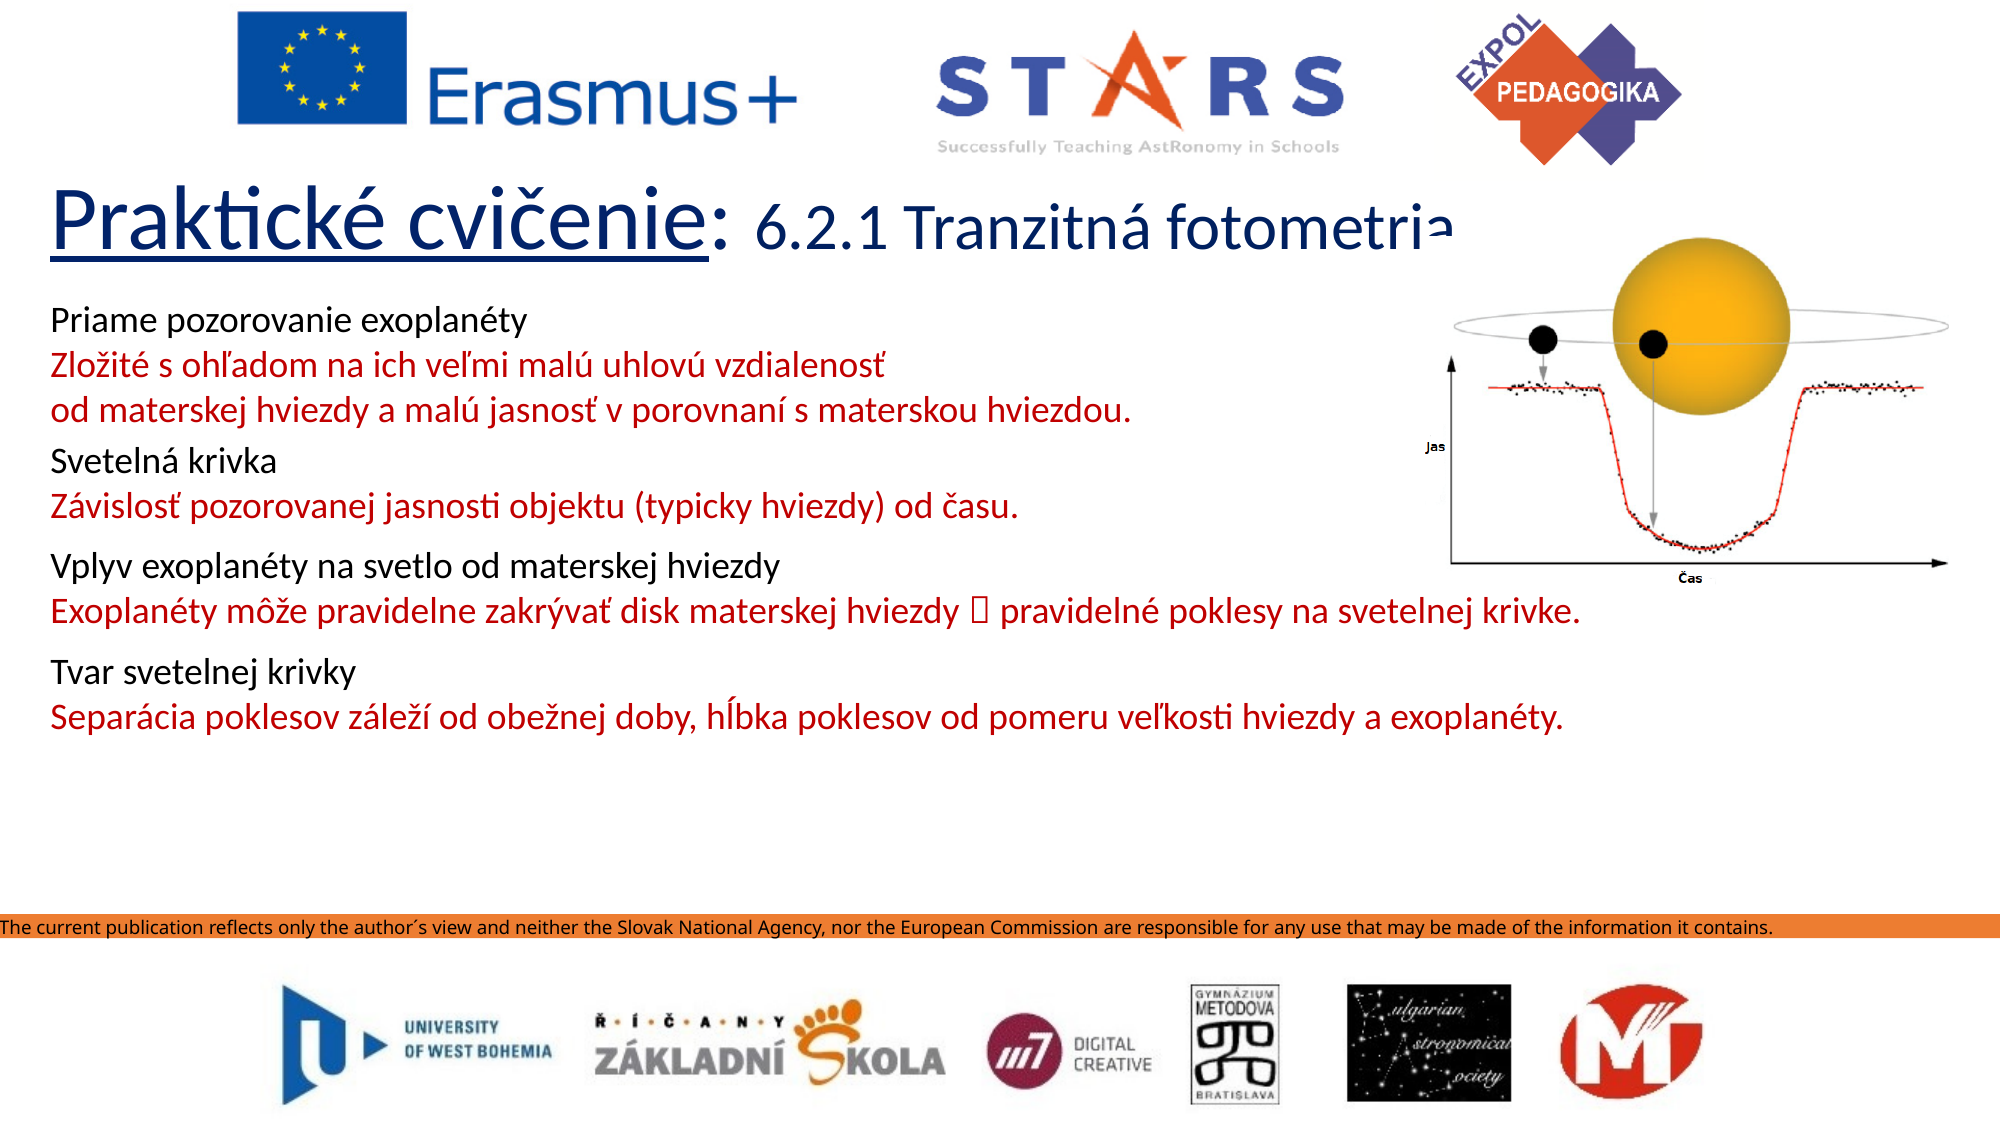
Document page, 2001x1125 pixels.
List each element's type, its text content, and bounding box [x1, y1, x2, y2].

text_box Svetelná krivka Závislosť pozorovanej jasnosti objektu (typicky hviezdy) od času. [42, 428, 1250, 533]
picture [205, 0, 1795, 181]
text_box The current publication reflects only the author´s view and neither the Slovak National Agency, nor the European Commission are responsible for any use that may be made of the information it contains. [0, 914, 2000, 939]
text_box Tvar svetelnej krivky Separácia poklesov záleží od obežnej doby, hĺbka poklesov od pomeru veľkosti hviezdy a exoplanéty. [42, 639, 1619, 745]
picture [1425, 235, 1949, 591]
text_box Priame pozorovanie exoplanéty Zložité s ohľadom na ich veľmi malú uhlovú vzdialenosť od materskej hviezdy a malú jasnosť v porovnaní s materskou hviezdou. [42, 287, 1250, 428]
text_box Praktické cvičenie: 6.2.1 Tranzitná fotometria [42, 151, 1960, 276]
text_box Vplyv exoplanéty na svetlo od materskej hviezdy Exoplanéty môže pravidelne zakrývať disk materskej hviezdy  pravidelné poklesy na svetelnej krivke. [42, 533, 1619, 639]
picture [260, 954, 1743, 1125]
